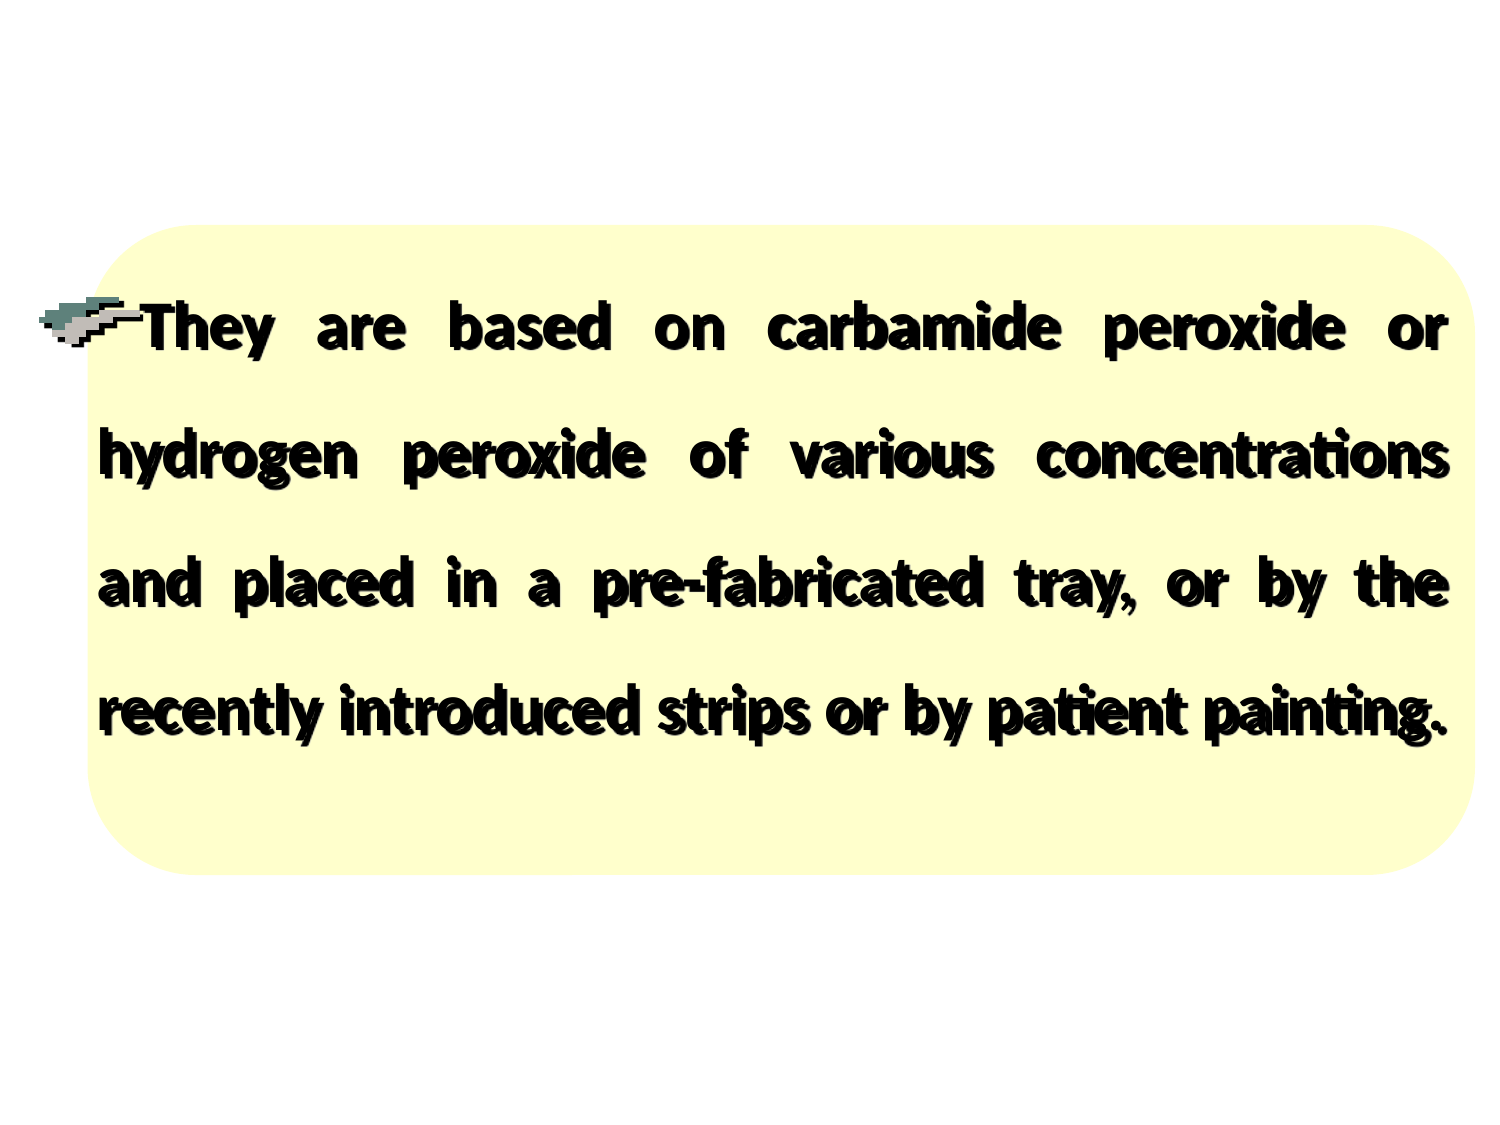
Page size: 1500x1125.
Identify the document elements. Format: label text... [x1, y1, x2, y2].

picture [39, 297, 140, 344]
text_box [1467, 292, 1476, 808]
list They are based on carbamide peroxide or hydrogen peroxide of various concentrations and placed in a pre-fabricated tray, or by the recently introduced strips or by patient painting. [24, 224, 1463, 888]
